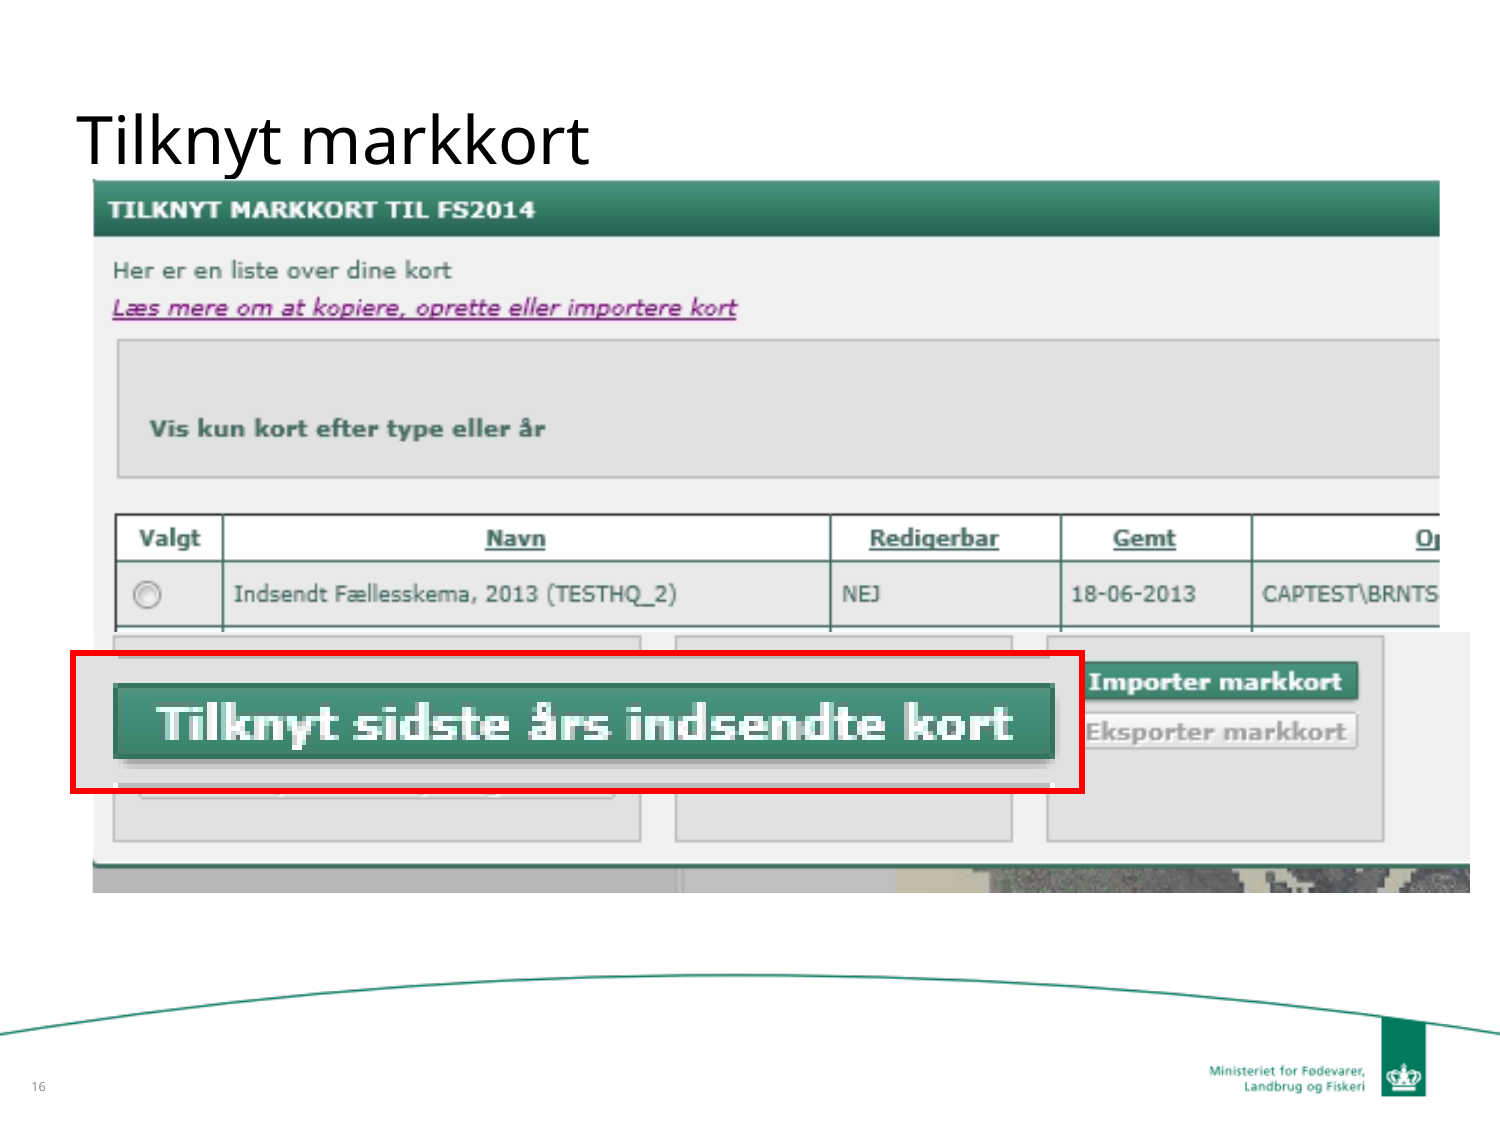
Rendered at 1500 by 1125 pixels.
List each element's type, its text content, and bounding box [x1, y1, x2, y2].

picture [75, 178, 1471, 893]
slide_number 16 [0, 1048, 78, 1125]
title Tilknyt markkort [76, 0, 1422, 180]
